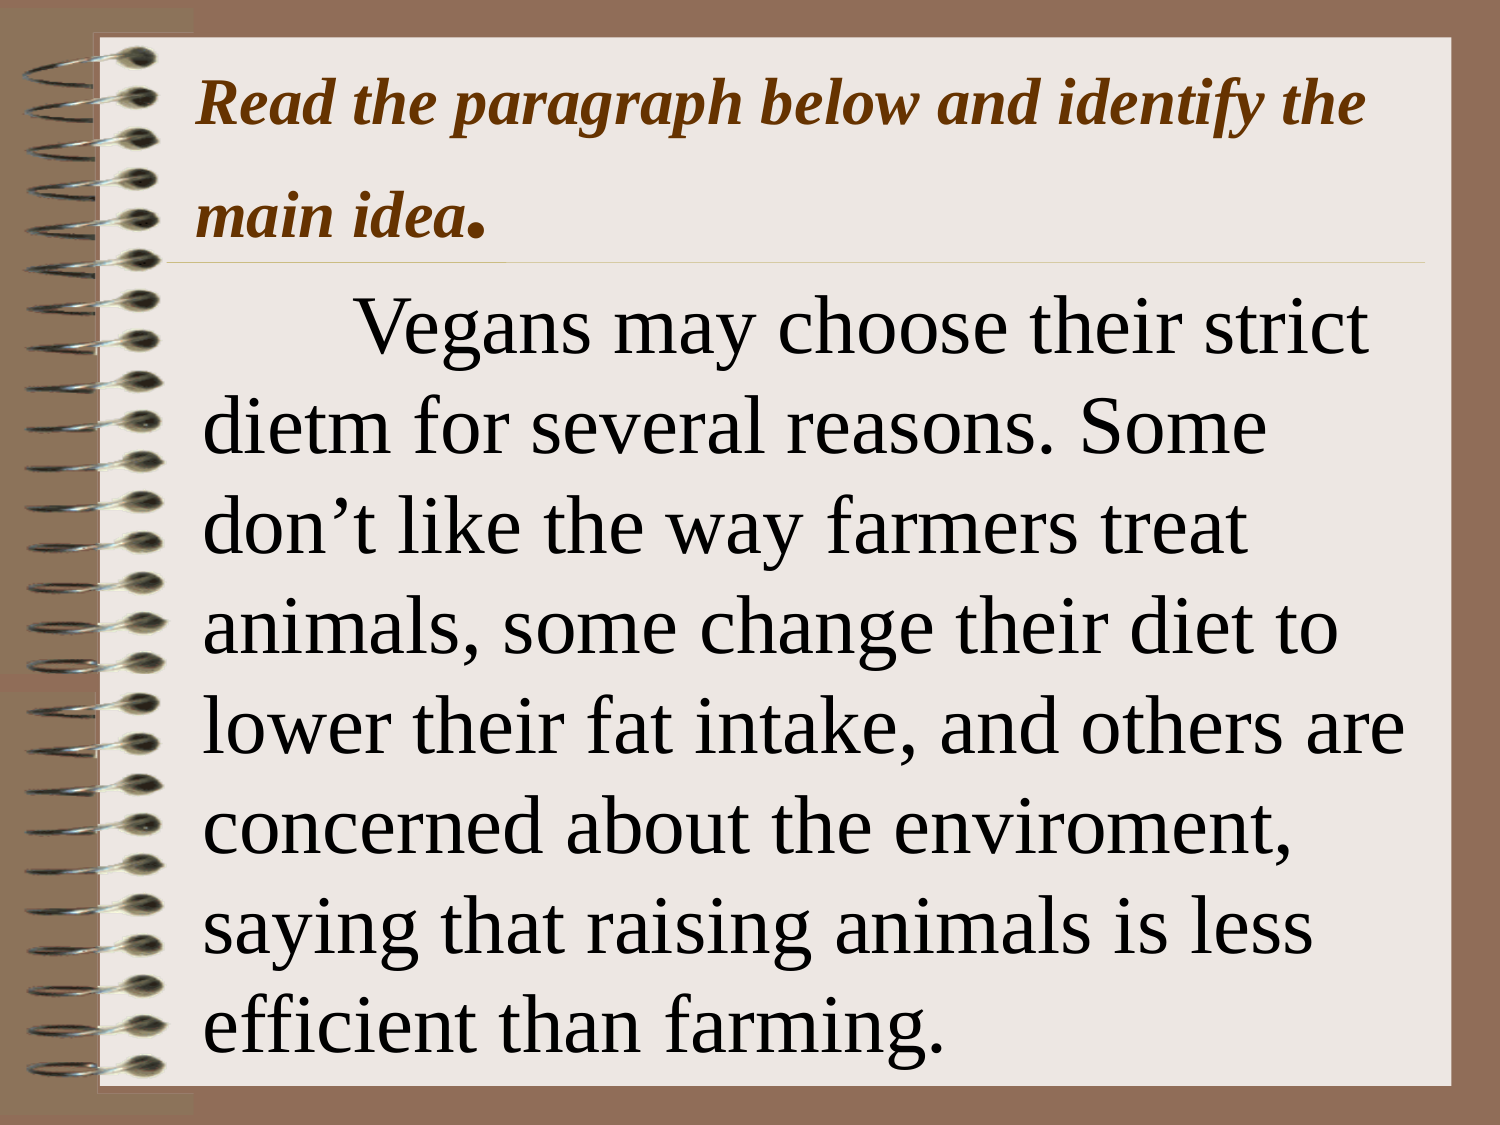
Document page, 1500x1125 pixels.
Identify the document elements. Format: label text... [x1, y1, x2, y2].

text_box Read the paragraph below and identify the main idea. [180, 50, 1488, 265]
text_box Vegans may choose their strict dietm for several reasons. Some don’t like the way farmers treat animals, some change their diet to lower their fat intake, and others are concerned about the enviroment, saying that raising animals is less efficient than farming. [187, 262, 1438, 1077]
picture [0, 8, 194, 674]
picture [0, 692, 194, 1115]
